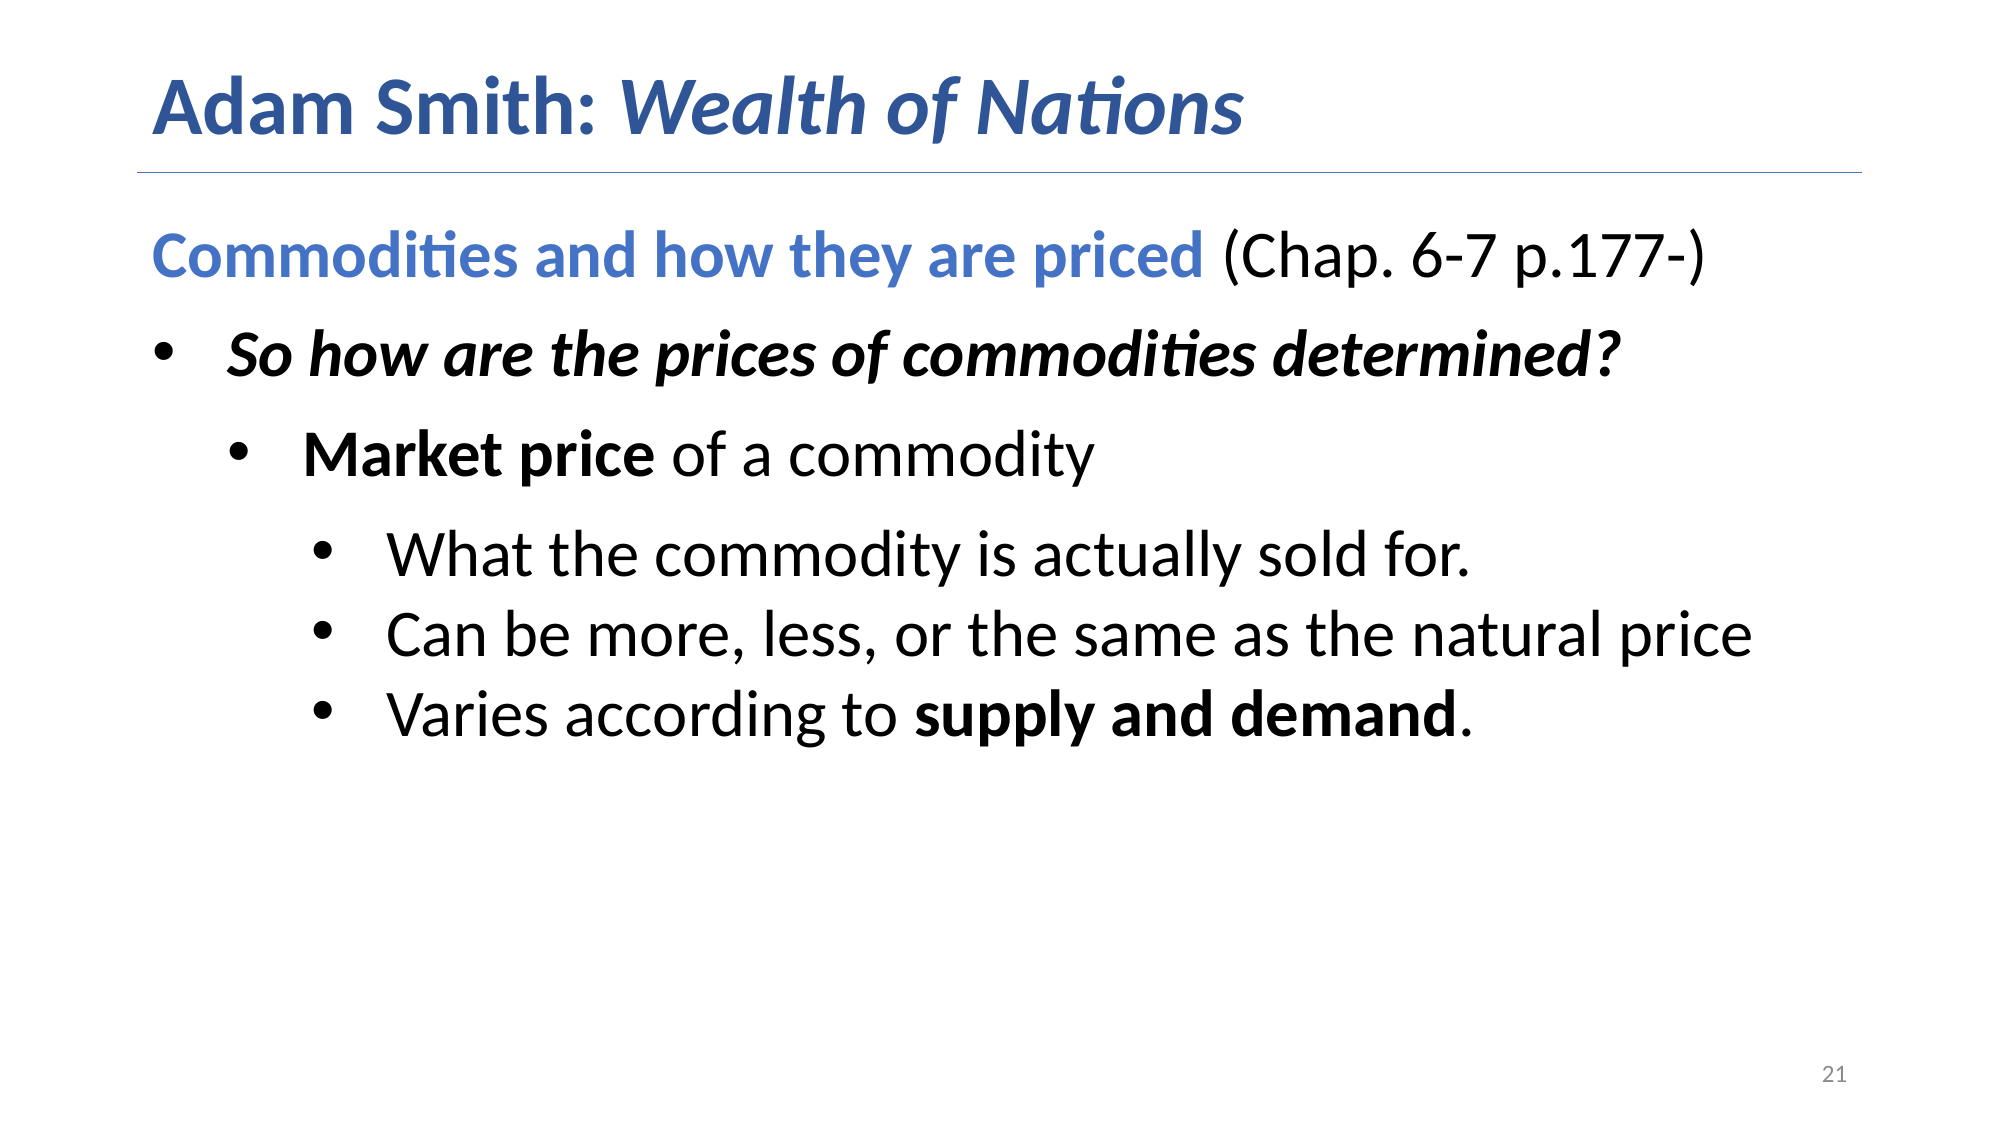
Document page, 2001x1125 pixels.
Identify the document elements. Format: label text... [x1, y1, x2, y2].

text_box What the commodity is actually sold for. Can be more, less, or the same as the natural price Varies according to supply and demand. [146, 502, 1770, 757]
text_box Commodities and how they are priced (Chap. 6-7 p.177-) [137, 203, 1863, 298]
slide_number 21 [1412, 1042, 1863, 1103]
title Adam Smith: Wealth of Nations [137, 42, 1863, 172]
text_box Market price of a commodity [137, 402, 1863, 498]
text_box So how are the prices of commodities determined? [137, 302, 1863, 398]
